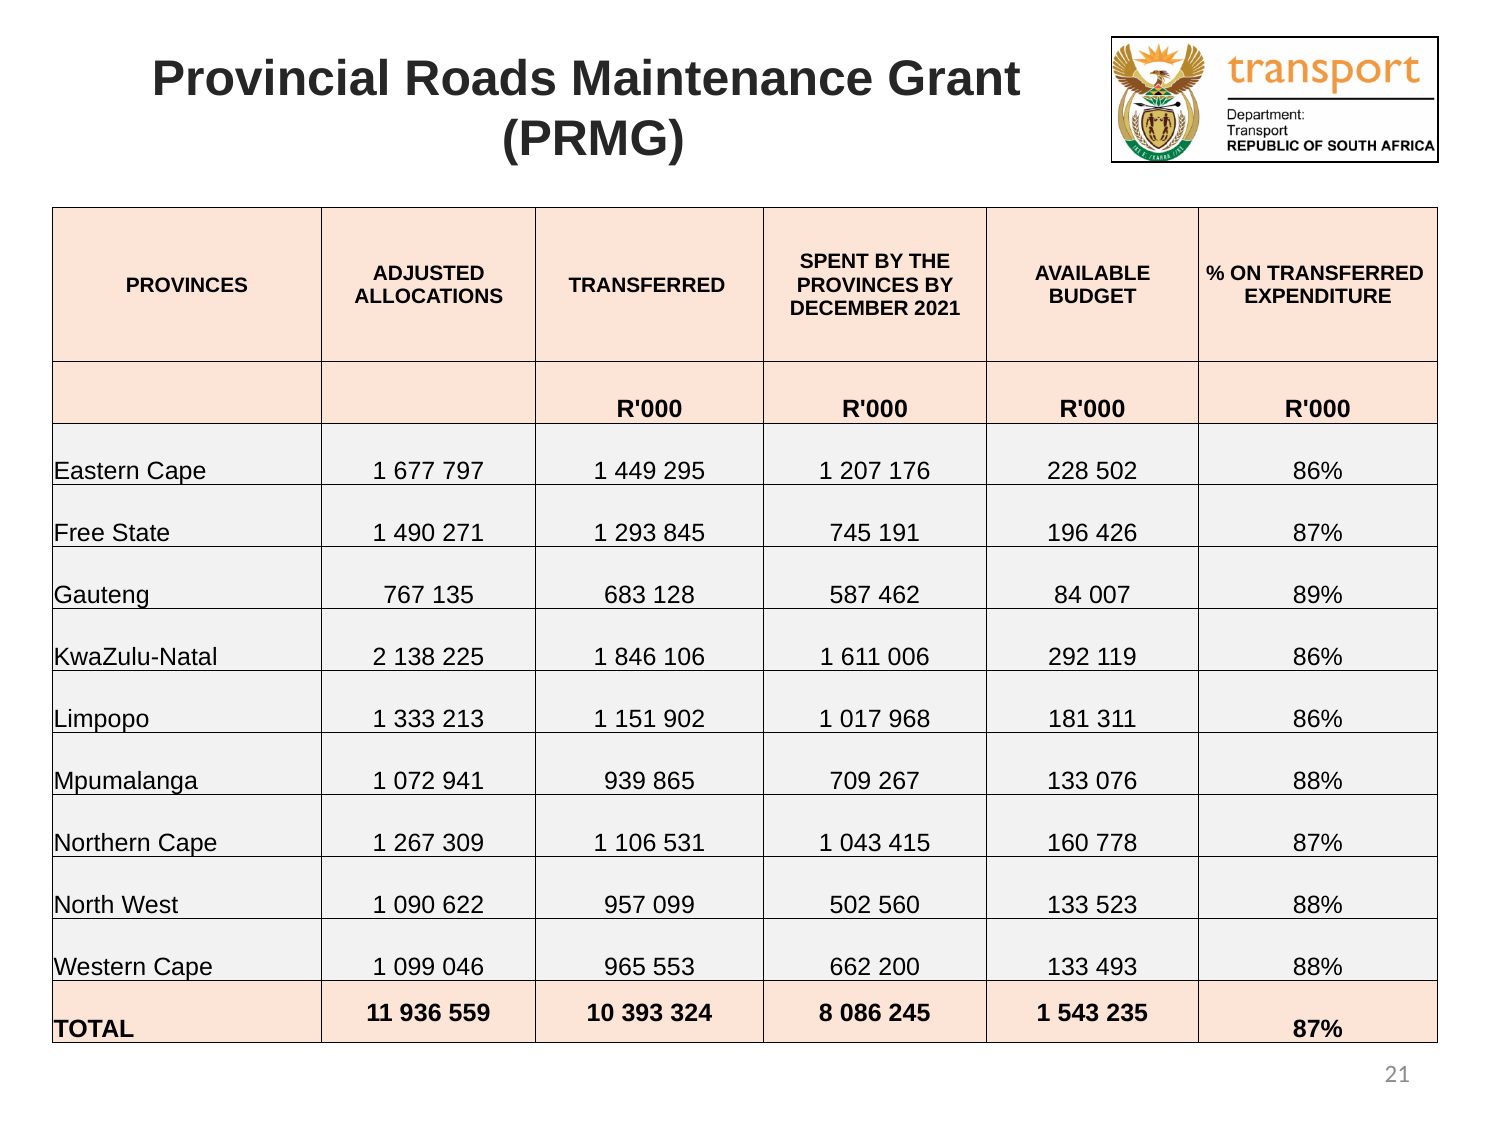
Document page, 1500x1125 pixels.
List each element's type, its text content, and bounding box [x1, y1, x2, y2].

table_cell 1 677 797 [322, 424, 535, 484]
table_cell 8 086 245 [764, 981, 986, 1042]
table_cell 292 119 [987, 609, 1198, 670]
table_cell 87% [1199, 485, 1437, 546]
table_cell R'000 [764, 362, 986, 423]
text_box Provincial Roads Maintenance Grant (PRMG) [73, 35, 1114, 163]
table_cell 1 267 309 [322, 795, 535, 856]
table_header PROVINCES [53, 208, 321, 361]
table_cell [53, 362, 321, 423]
table_cell 939 865 [536, 733, 763, 794]
table_cell Gauteng [53, 547, 321, 608]
table_cell KwaZulu-Natal [53, 609, 321, 670]
table_cell 1 106 531 [536, 795, 763, 856]
table_cell Mpumalanga [53, 733, 321, 794]
table_cell 1 043 415 [764, 795, 986, 856]
slide_number 21 [1074, 1043, 1425, 1103]
table_cell Western Cape [53, 919, 321, 980]
table_cell 1 151 902 [536, 671, 763, 732]
table_cell 88% [1199, 857, 1437, 918]
table_cell 84 007 [987, 547, 1198, 608]
table_cell 587 462 [764, 547, 986, 608]
table_cell 1 072 941 [322, 733, 535, 794]
table_cell Limpopo [53, 671, 321, 732]
table_cell 1 099 046 [322, 919, 535, 980]
table_cell Free State [53, 485, 321, 546]
table_cell R'000 [1199, 362, 1437, 423]
table_cell 10 393 324 [536, 981, 763, 1042]
table_cell North West [53, 857, 321, 918]
table_cell 1 207 176 [764, 424, 986, 484]
picture [1112, 37, 1438, 162]
table_header AVAILABLE BUDGET [987, 208, 1198, 361]
table_cell 133 523 [987, 857, 1198, 918]
table_cell 502 560 [764, 857, 986, 918]
table_cell 1 090 622 [322, 857, 535, 918]
table_cell 86% [1199, 424, 1437, 484]
table_cell 88% [1199, 919, 1437, 980]
table_cell 88% [1199, 733, 1437, 794]
table_cell 196 426 [987, 485, 1198, 546]
table_cell Eastern Cape [53, 424, 321, 484]
table_cell 683 128 [536, 547, 763, 608]
table_cell 1 293 845 [536, 485, 763, 546]
table_cell 11 936 559 [322, 981, 535, 1042]
table_cell 1 017 968 [764, 671, 986, 732]
table_cell 160 778 [987, 795, 1198, 856]
table_cell 133 493 [987, 919, 1198, 980]
table_cell 87% [1199, 981, 1437, 1042]
table_header % ON TRANSFERRED EXPENDITURE [1199, 208, 1437, 361]
table_cell 86% [1199, 671, 1437, 732]
table_cell 2 138 225 [322, 609, 535, 670]
table_cell 709 267 [764, 733, 986, 794]
table_cell 133 076 [987, 733, 1198, 794]
table_cell 1 543 235 [987, 981, 1198, 1042]
table_cell 1 490 271 [322, 485, 535, 546]
table_cell 89% [1199, 547, 1437, 608]
table_cell 87% [1199, 795, 1437, 856]
table_header TRANSFERRED [536, 208, 763, 361]
table_cell 1 449 295 [536, 424, 763, 484]
table_cell 1 611 006 [764, 609, 986, 670]
table_cell 965 553 [536, 919, 763, 980]
table_cell 957 099 [536, 857, 763, 918]
table_cell R'000 [987, 362, 1198, 423]
table_cell Northern Cape [53, 795, 321, 856]
table_cell 662 200 [764, 919, 986, 980]
table_cell [322, 362, 535, 423]
table_cell TOTAL [53, 981, 321, 1042]
table_cell 767 135 [322, 547, 535, 608]
table_cell 1 333 213 [322, 671, 535, 732]
table_cell 86% [1199, 609, 1437, 670]
table_header SPENT BY THE PROVINCES BY DECEMBER 2021 [764, 208, 986, 361]
table_cell 228 502 [987, 424, 1198, 484]
table_header ADJUSTED ALLOCATIONS [322, 208, 535, 361]
table_cell R'000 [536, 362, 763, 423]
table_cell 745 191 [764, 485, 986, 546]
table_cell 181 311 [987, 671, 1198, 732]
table_cell 1 846 106 [536, 609, 763, 670]
